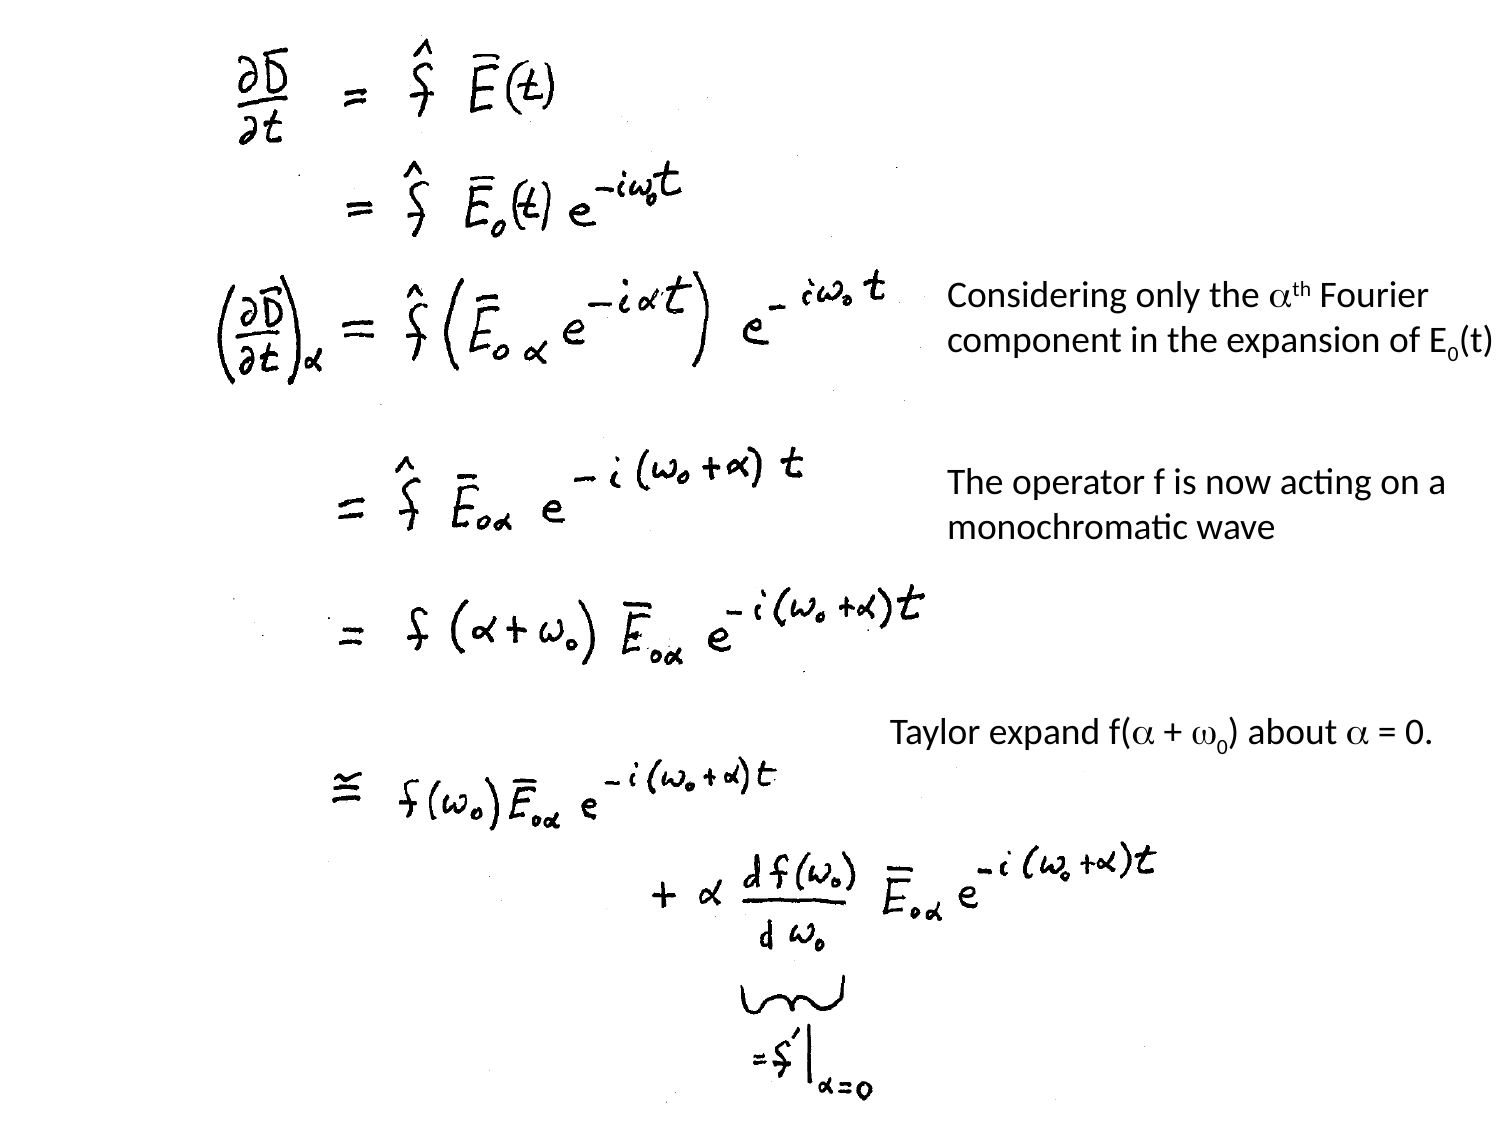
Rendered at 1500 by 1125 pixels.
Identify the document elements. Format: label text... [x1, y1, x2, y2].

text_box Considering only the ath Fourier component in the expansion of E0(t) [932, 262, 1500, 374]
picture [324, 737, 1162, 1103]
text_box Taylor expand f(a + w0) about a = 0. [874, 699, 1463, 766]
picture [199, 24, 928, 673]
text_box The operator f is now acting on a monochromatic wave [932, 449, 1488, 555]
